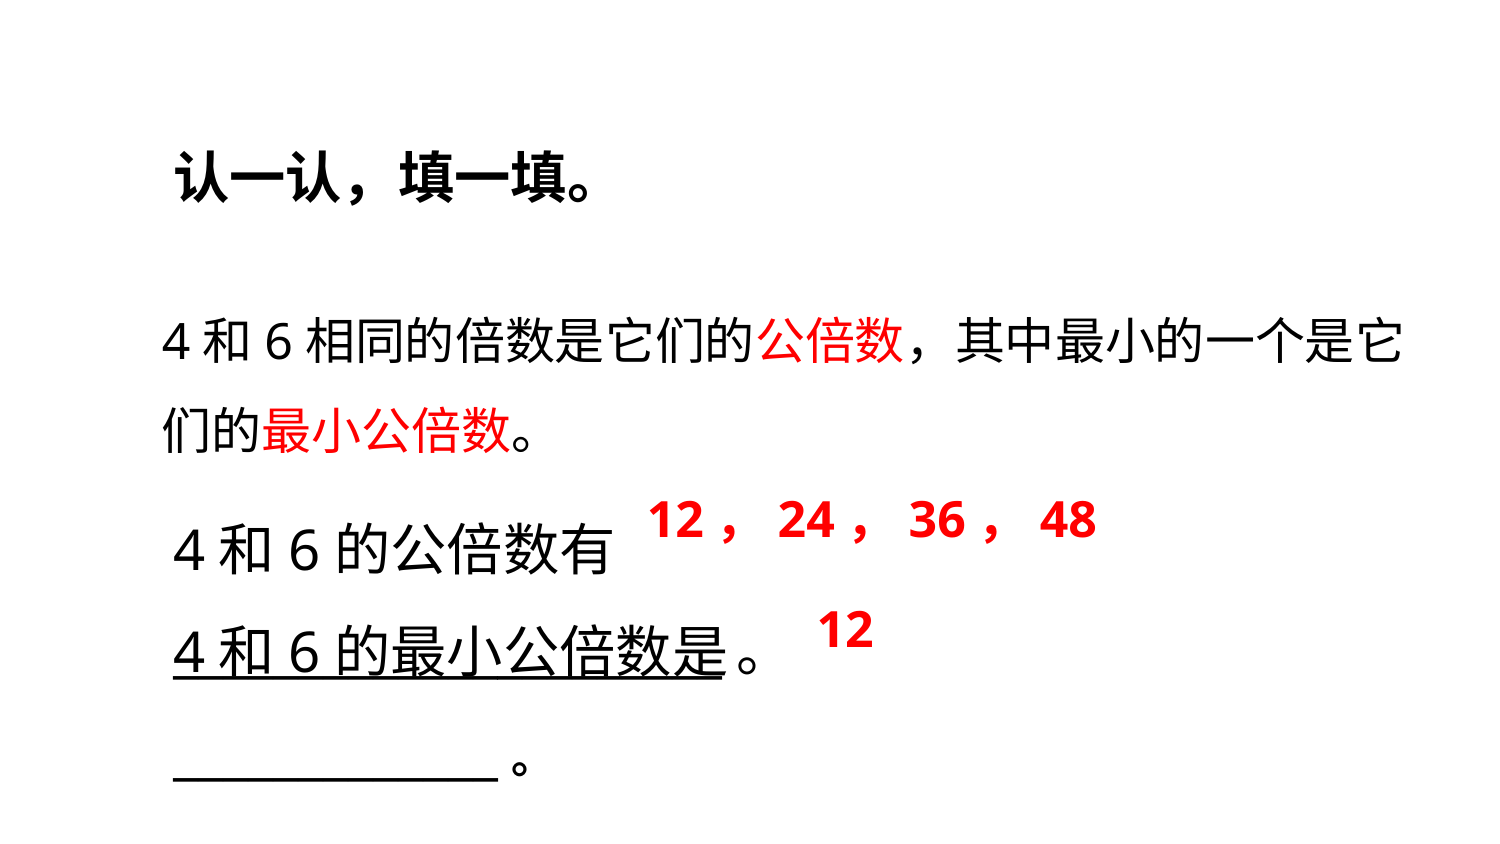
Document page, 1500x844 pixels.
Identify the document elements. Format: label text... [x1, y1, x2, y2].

text_box 12，24，36，48 [635, 482, 1116, 554]
text_box 4和6的公倍数有______________________。 [161, 474, 1151, 689]
text_box 4和6的最小公倍数是_____________。 [161, 577, 1084, 791]
text_box 4和6相同的倍数是它们的公倍数，其中最小的一个是它们的最小公倍数。 [150, 273, 1417, 465]
text_box 12 [805, 591, 897, 664]
text_box 认一认，填一填。 [161, 136, 606, 216]
